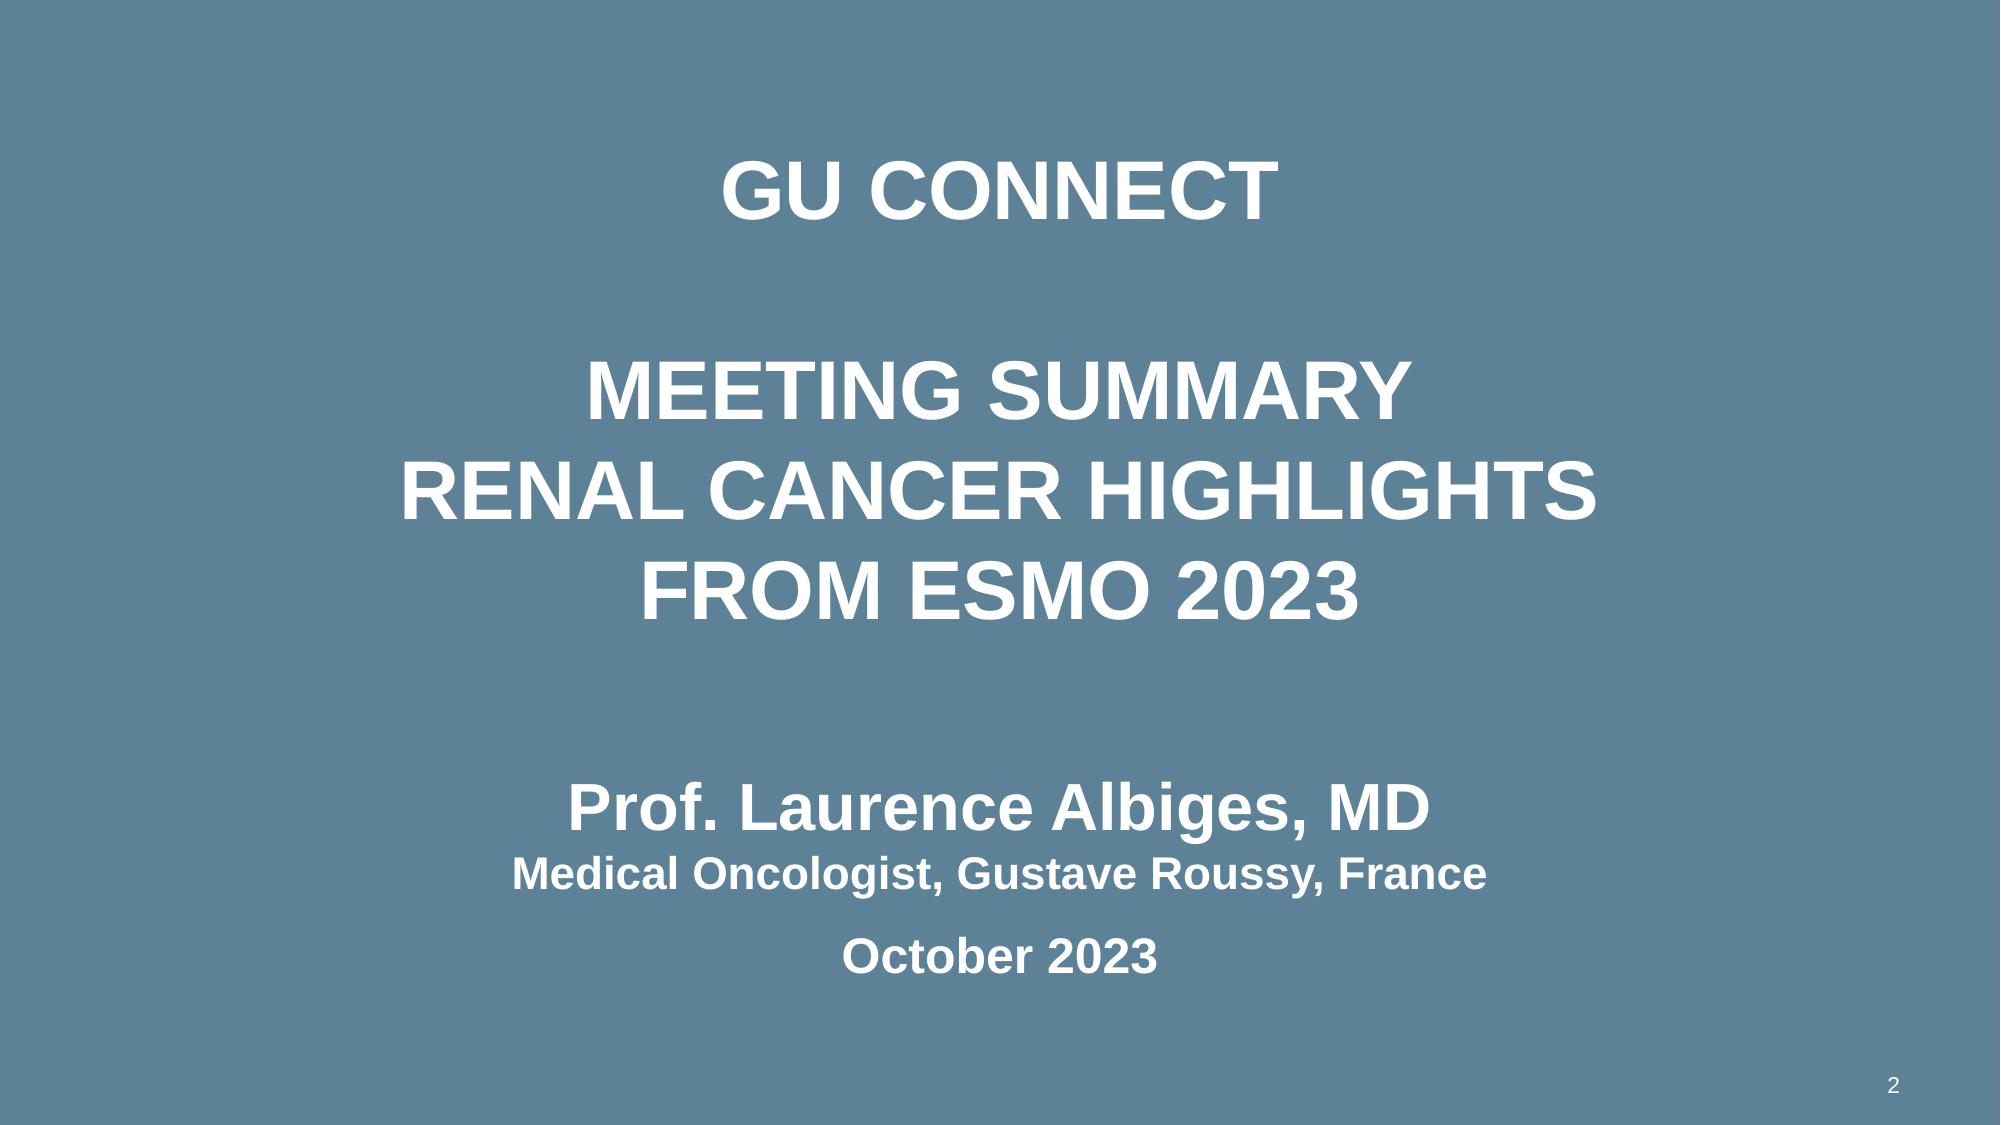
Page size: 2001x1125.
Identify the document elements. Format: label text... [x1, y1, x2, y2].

subtitle Prof. Laurence Albiges, MD Medical Oncologist, Gustave Roussy, France October 2023 [99, 763, 1900, 1035]
slide_number 2 [1771, 1054, 1900, 1115]
title GU CONNECT MEETING SUMMARY RENAL CANCER HIGHLIGHTS FROM ESMO 2023 [99, 45, 1900, 728]
